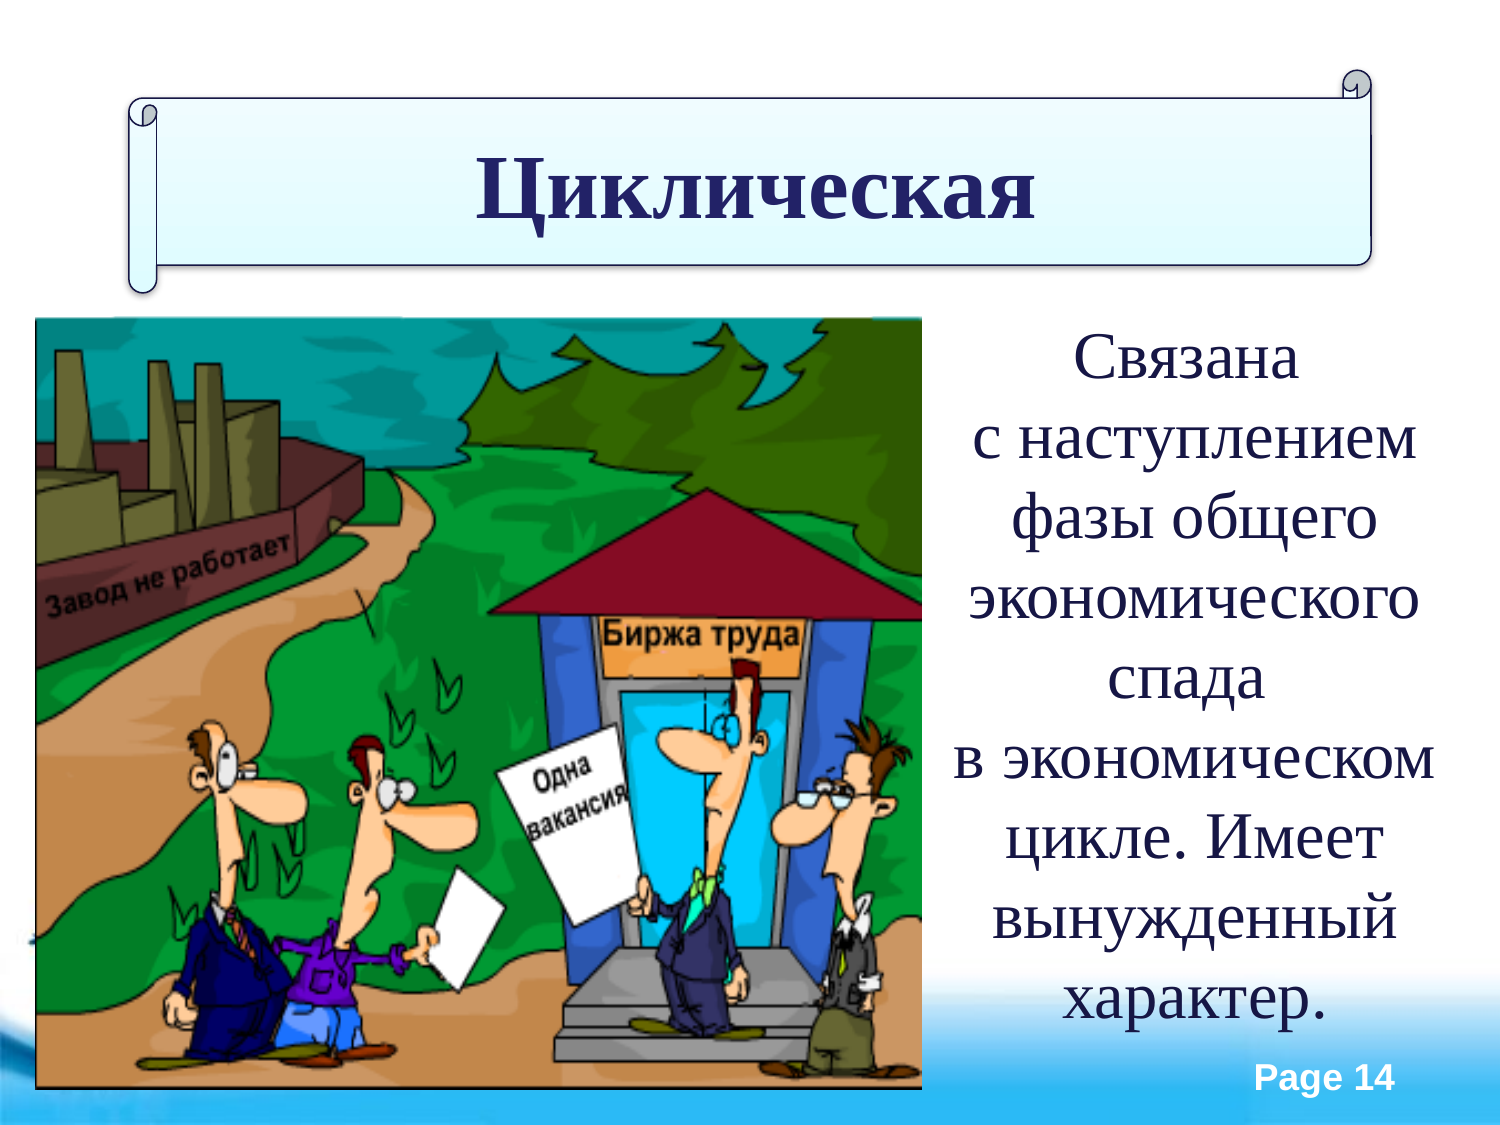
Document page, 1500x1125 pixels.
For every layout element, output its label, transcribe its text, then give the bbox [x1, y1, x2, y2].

picture [0, 0, 1500, 1125]
text_box Циклическая [128, 69, 1372, 294]
text_box Связана с наступлением фазы общего экономического спада в экономическом цикле. Имеет вынужденный характер. [937, 304, 1454, 1039]
